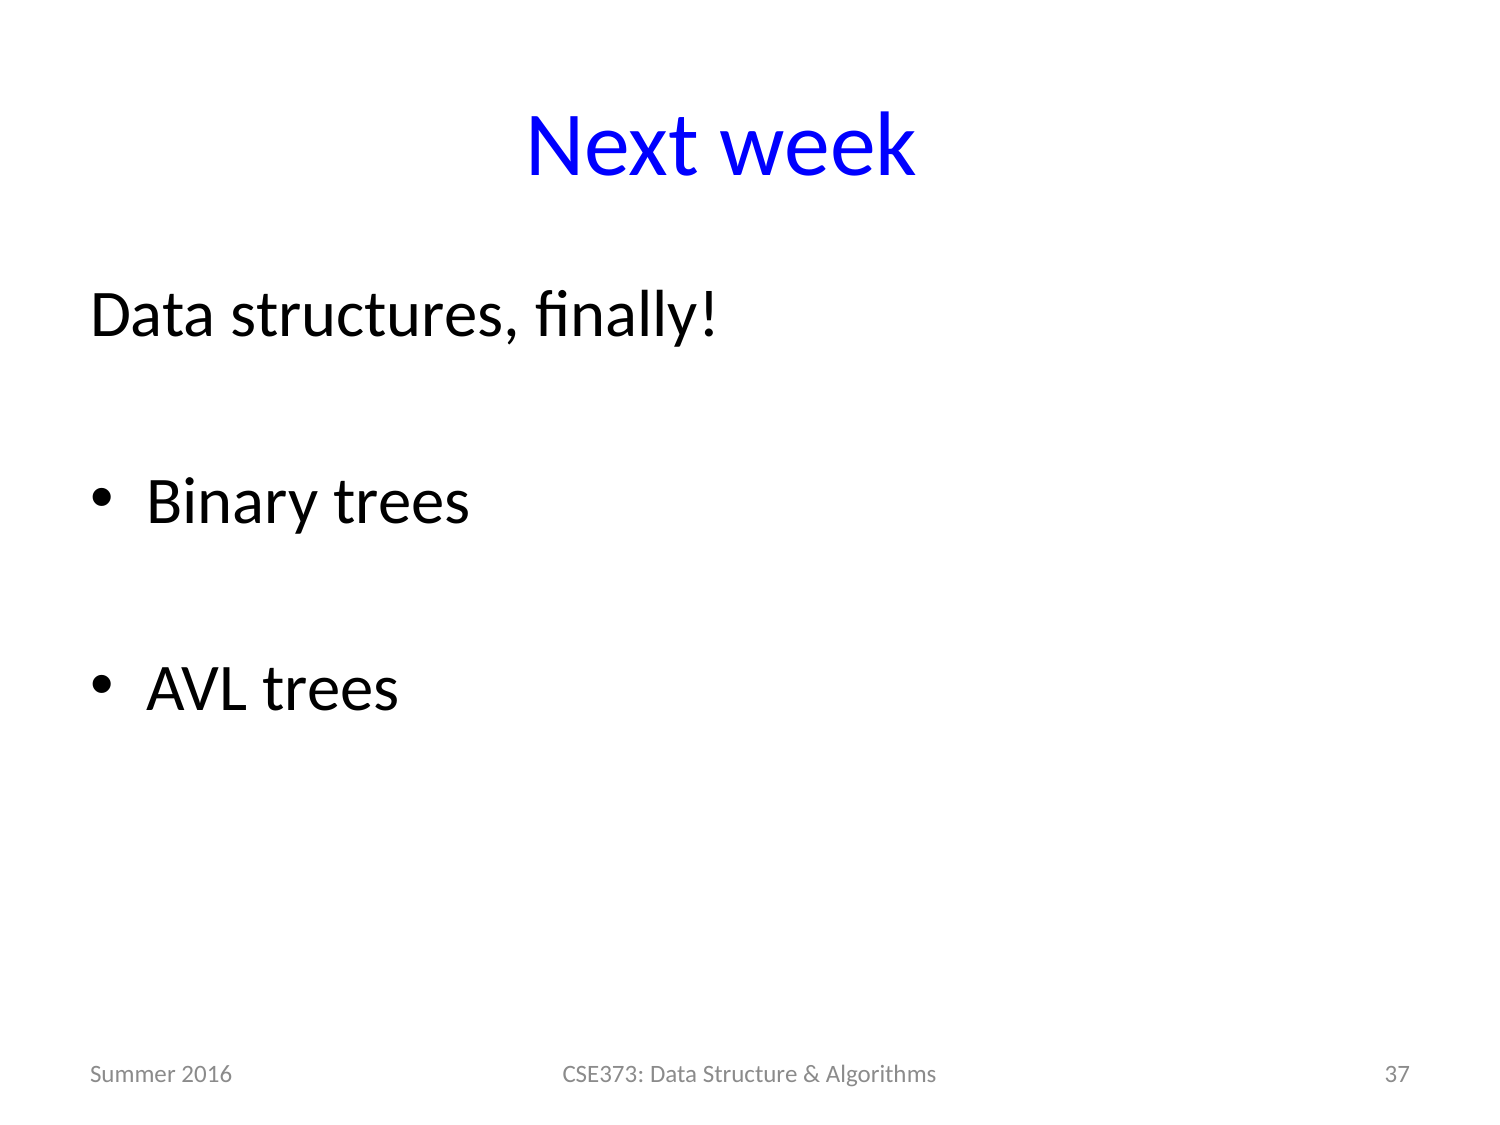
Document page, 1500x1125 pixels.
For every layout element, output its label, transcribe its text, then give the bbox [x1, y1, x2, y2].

footer CSE373: Data Structure & Algorithms [512, 1042, 988, 1103]
slide_number 37 [1074, 1042, 1425, 1103]
list Data structures, finally! Binary trees AVL trees [75, 262, 1425, 1005]
slide_number Summer 2016 [75, 1042, 425, 1103]
title Next week [75, 45, 1425, 233]
